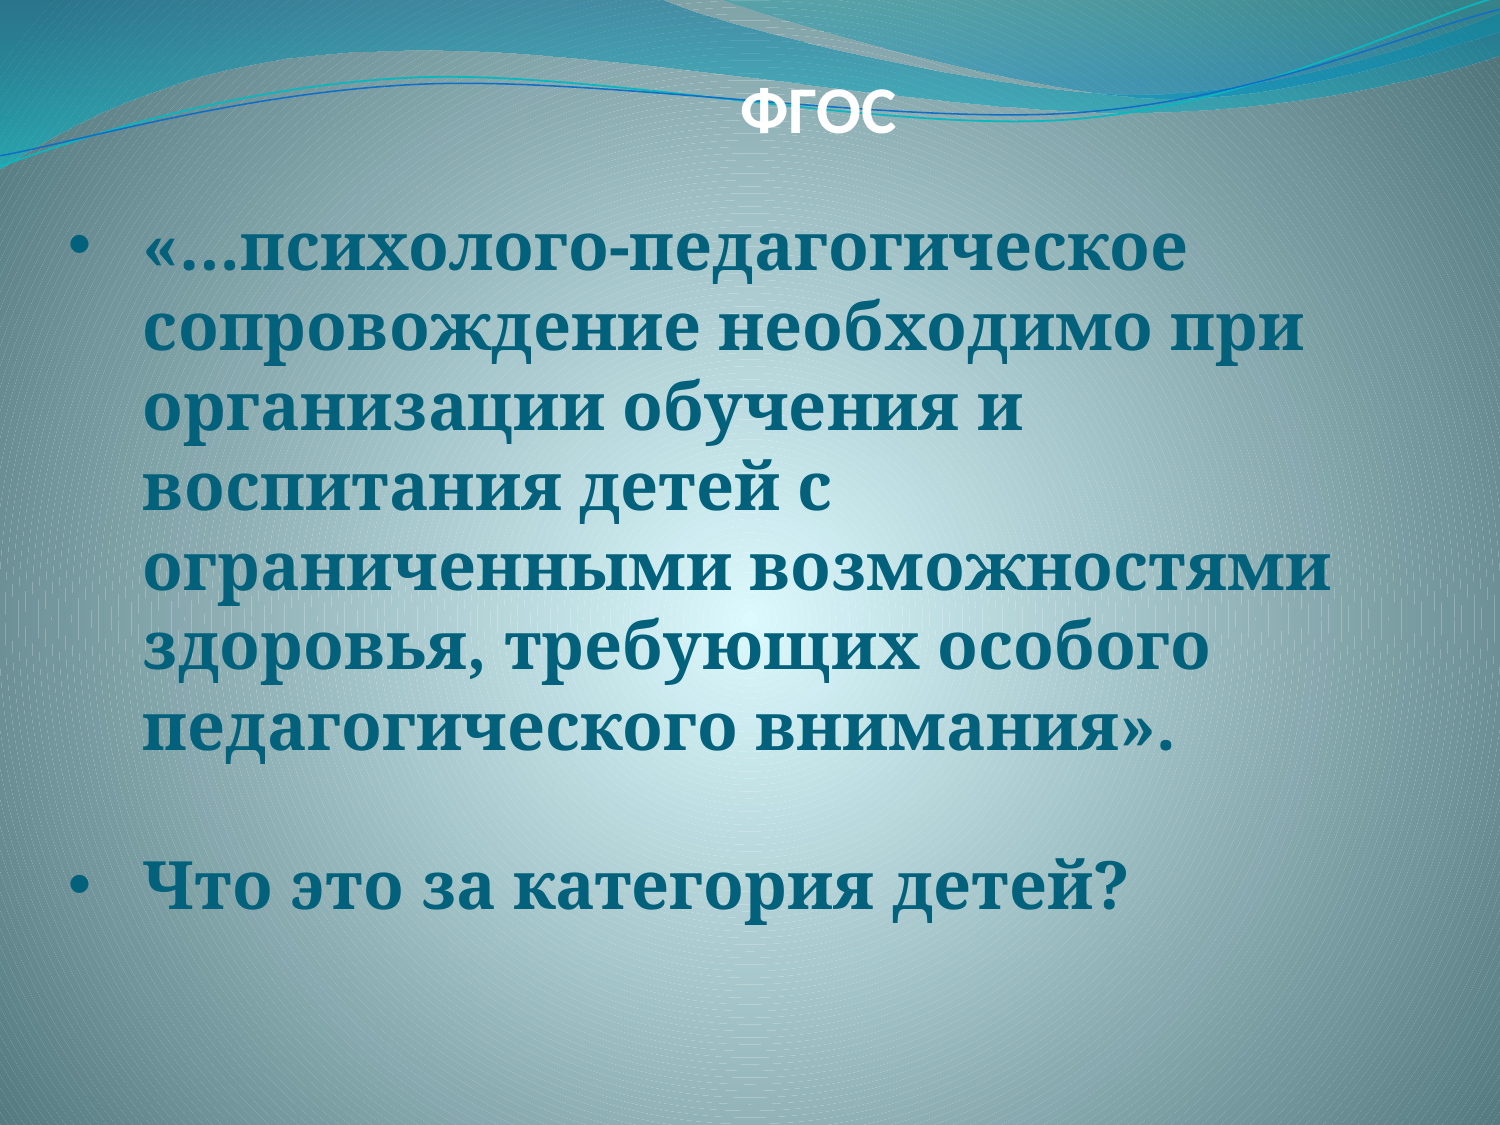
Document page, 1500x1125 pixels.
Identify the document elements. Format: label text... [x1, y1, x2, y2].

title ФГОС [137, 66, 1500, 148]
text_box «…психолого-педагогическое сопровождение необходимо при организации обучения и воспитания детей с ограниченными возможностями здоровья, требующих особого педагогического внимания». Что это за категория детей? [53, 196, 1424, 931]
